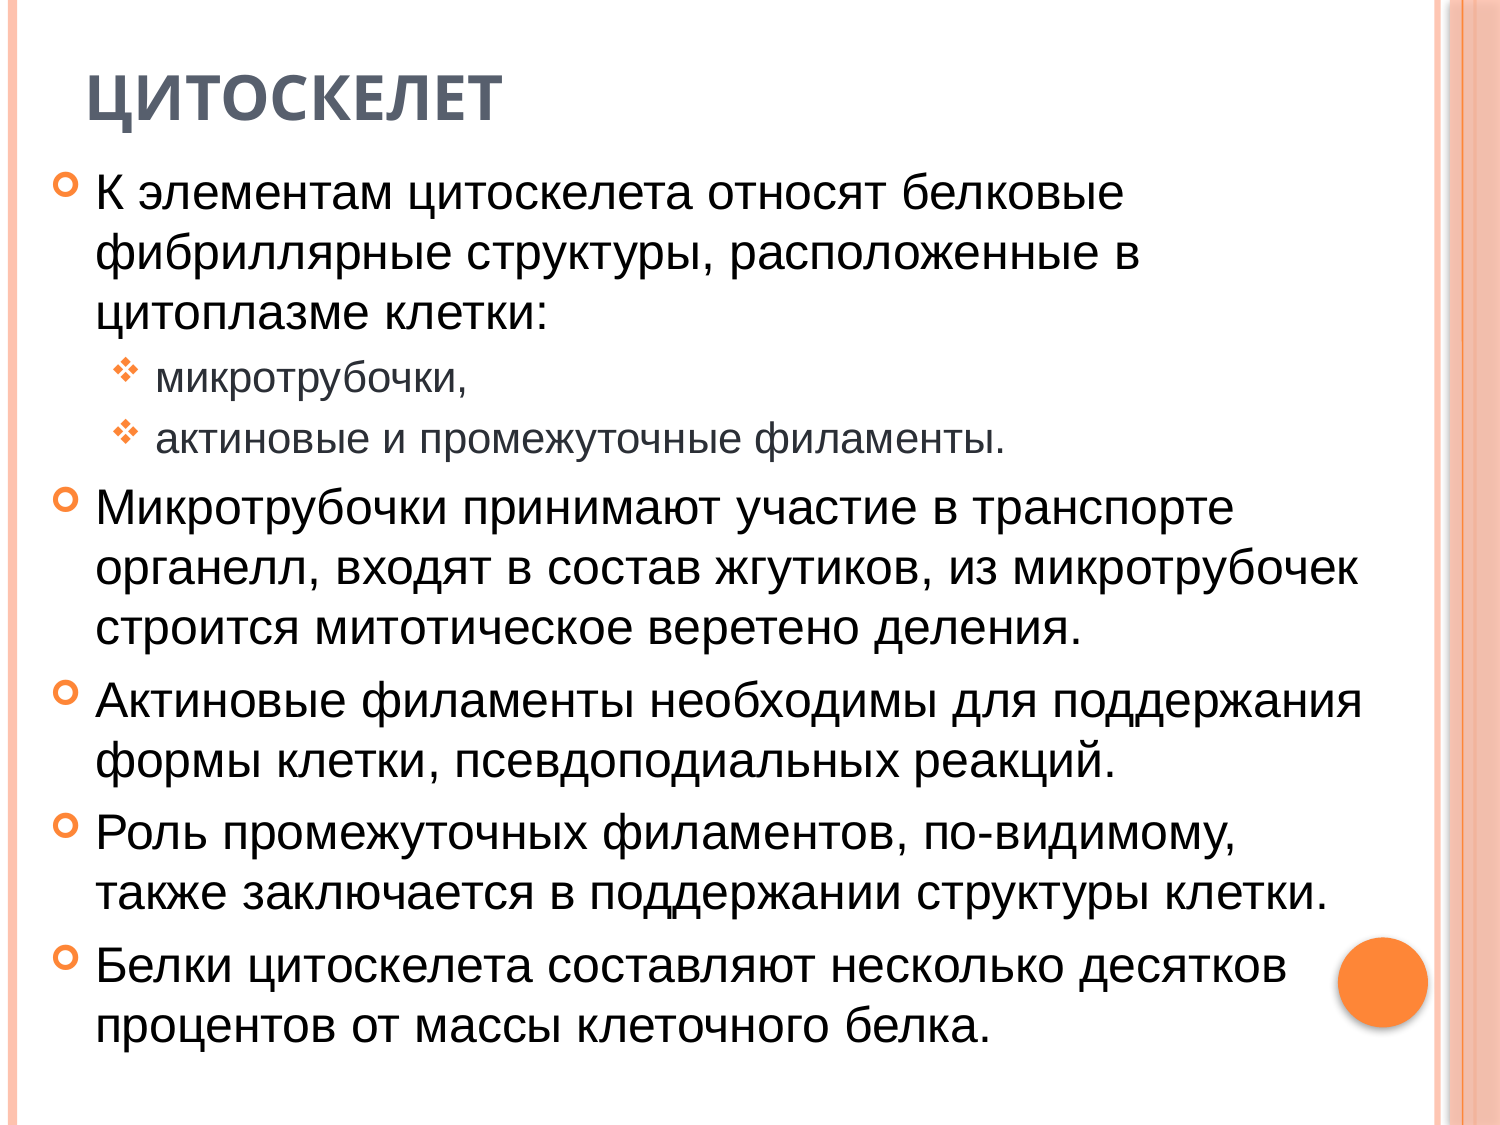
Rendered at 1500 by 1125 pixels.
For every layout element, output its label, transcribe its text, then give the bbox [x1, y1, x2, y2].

title Цитоскелет [70, 35, 1296, 141]
list К элементам цитоскелета относят белковые фибриллярные структуры, расположенные в цитоплазме клетки: микротрубочки, актиновые и промежуточные филаменты. Микротрубочки принимают участие в транспорте органелл, входят в состав жгутиков, из микротрубочек строится митотическое веретено деления. Актиновые филаменты необходимы для поддержания формы клетки, псевдоподиальных реакций. Роль промежуточных филаментов, по-видимому, также заключается в поддержании структуры клетки. Белки цитоскелета составляют несколько десятков процентов от массы клеточного белка. [35, 152, 1395, 1062]
